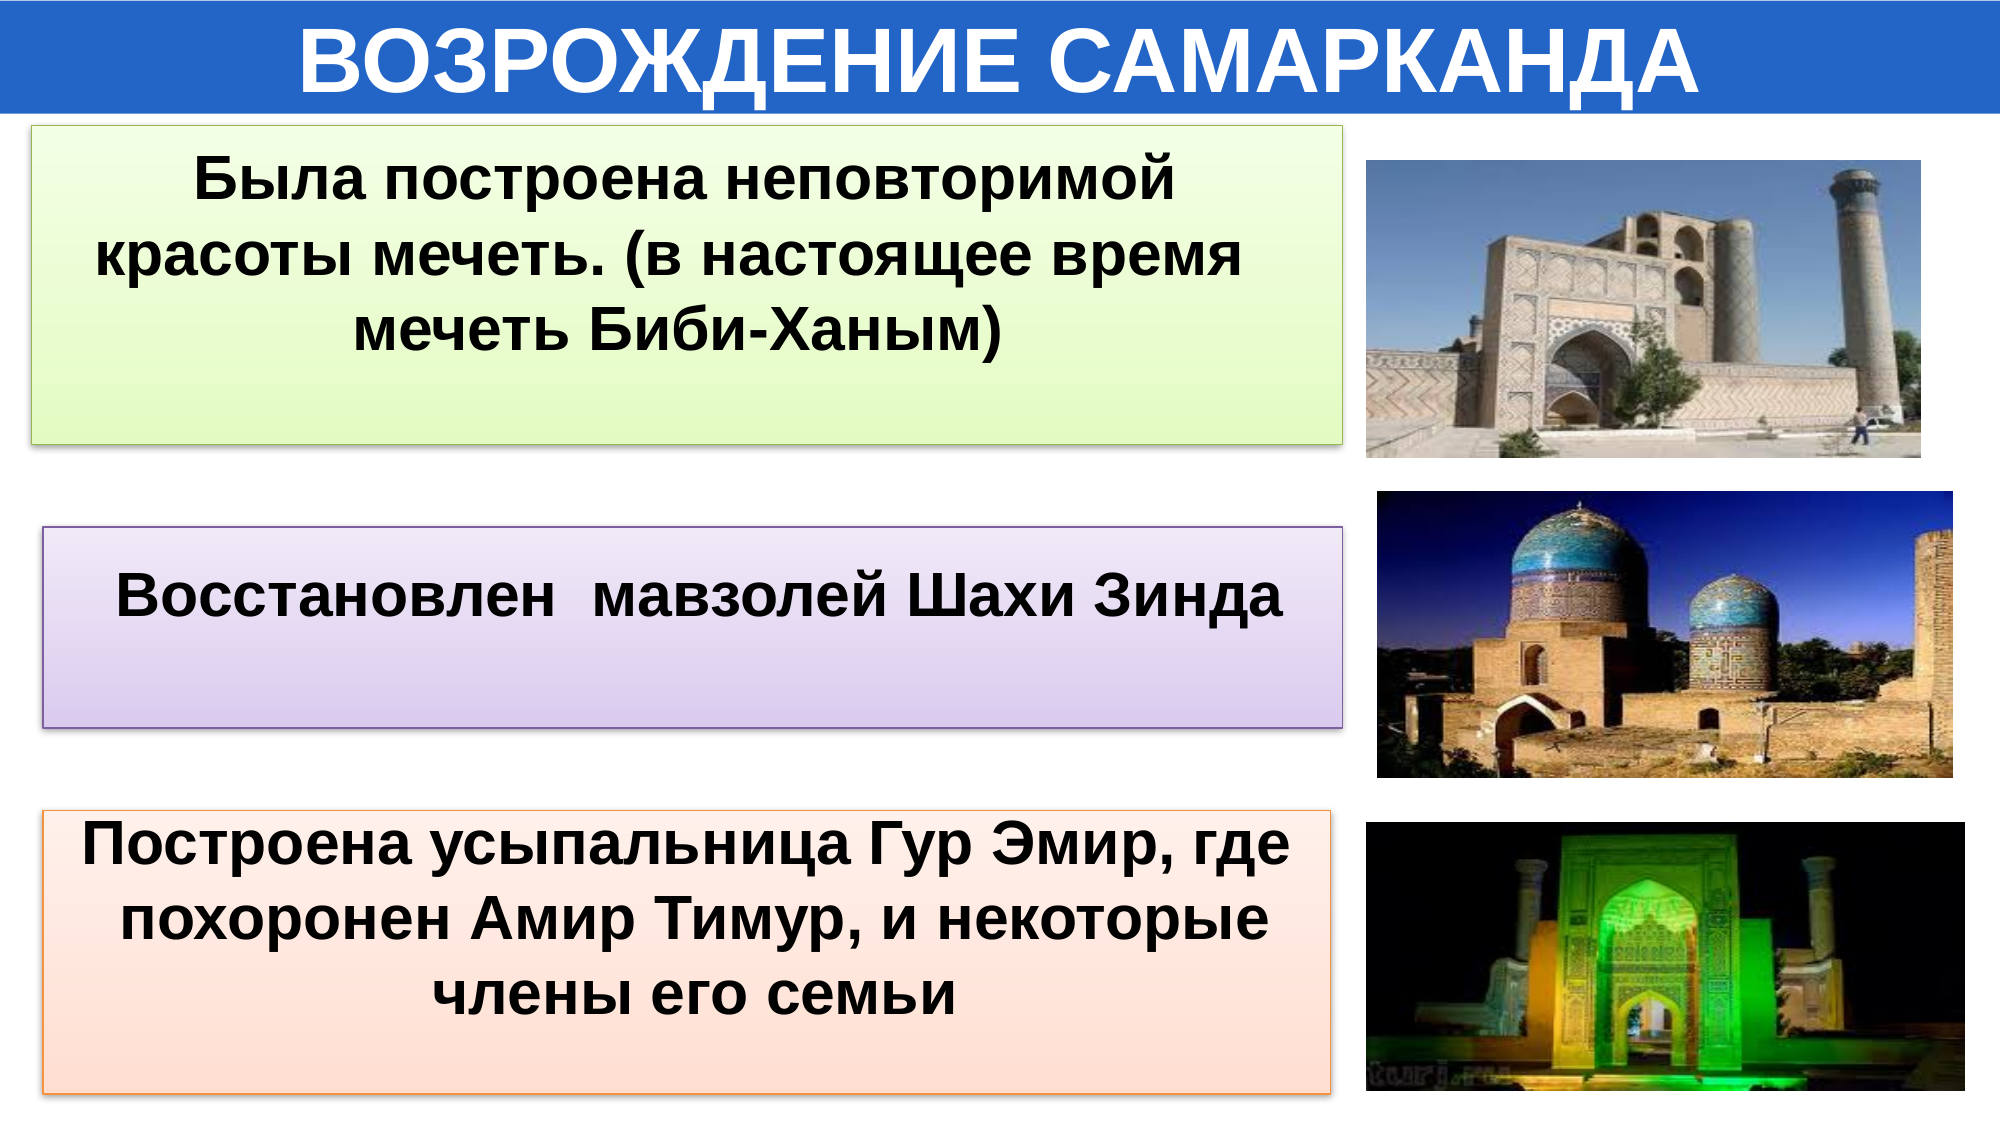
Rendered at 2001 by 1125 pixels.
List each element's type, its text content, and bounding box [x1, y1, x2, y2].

picture [1365, 160, 1921, 458]
text_box Построена усыпальница Гур Эмир, где похоронен Амир Тимур, и некоторые члены его семьи [42, 810, 1331, 1095]
text_box ВОЗРОЖДЕНИЕ САМАРКАНДА [0, 0, 2000, 114]
text_box Была построена неповторимой красоты мечеть. (в настоящее время мечеть Биби-Ханым) [31, 125, 1343, 445]
text_box Восстановлен мавзолей Шахи Зинда [42, 526, 1343, 729]
picture [1365, 822, 1965, 1092]
picture [1377, 491, 1954, 778]
